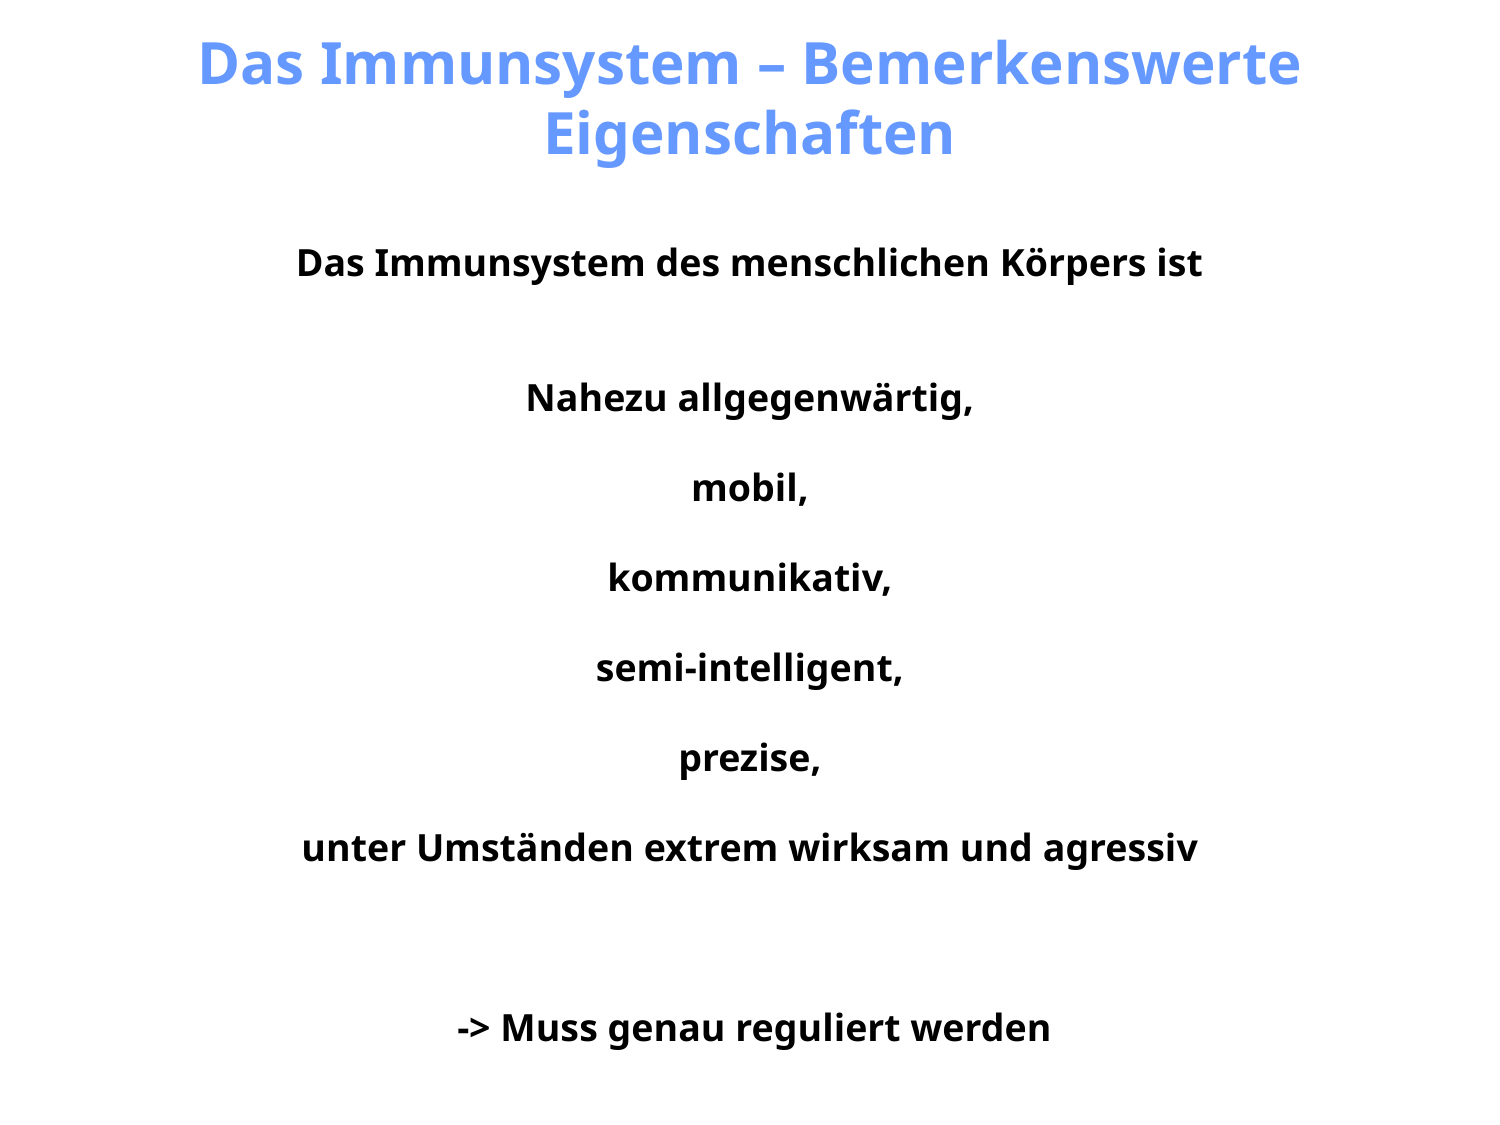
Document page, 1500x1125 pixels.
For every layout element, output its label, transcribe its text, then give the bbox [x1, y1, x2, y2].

text_box Das Immunsystem – Bemerkenswerte Eigenschaften [24, 19, 1475, 174]
text_box Das Immunsystem des menschlichen Körpers ist Nahezu allgegenwärtig, mobil, kommunikativ, semi-intelligent, prezise, unter Umständen extrem wirksam und agressiv -> Muss genau reguliert werden [100, 231, 1399, 362]
